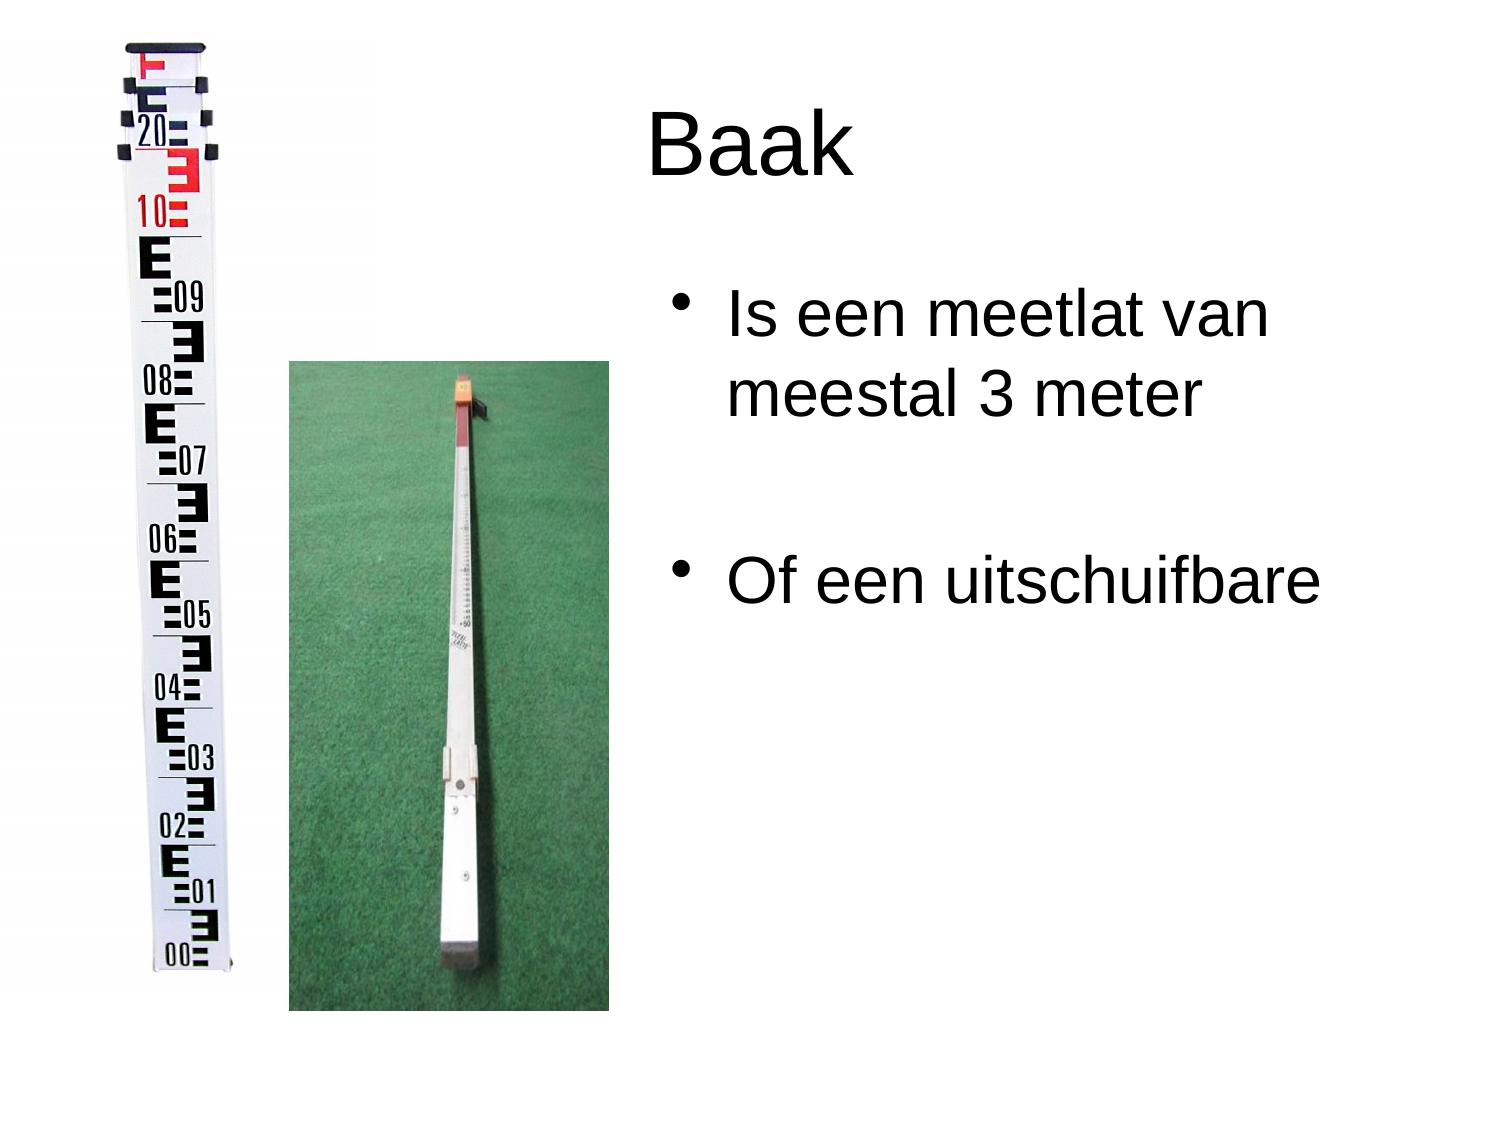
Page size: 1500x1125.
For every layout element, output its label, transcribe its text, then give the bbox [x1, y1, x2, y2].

picture [0, 27, 609, 1012]
list Is een meetlat van meestal 3 meter Of een uitschuifbare [655, 262, 1425, 1005]
title Baak [382, 45, 1425, 233]
